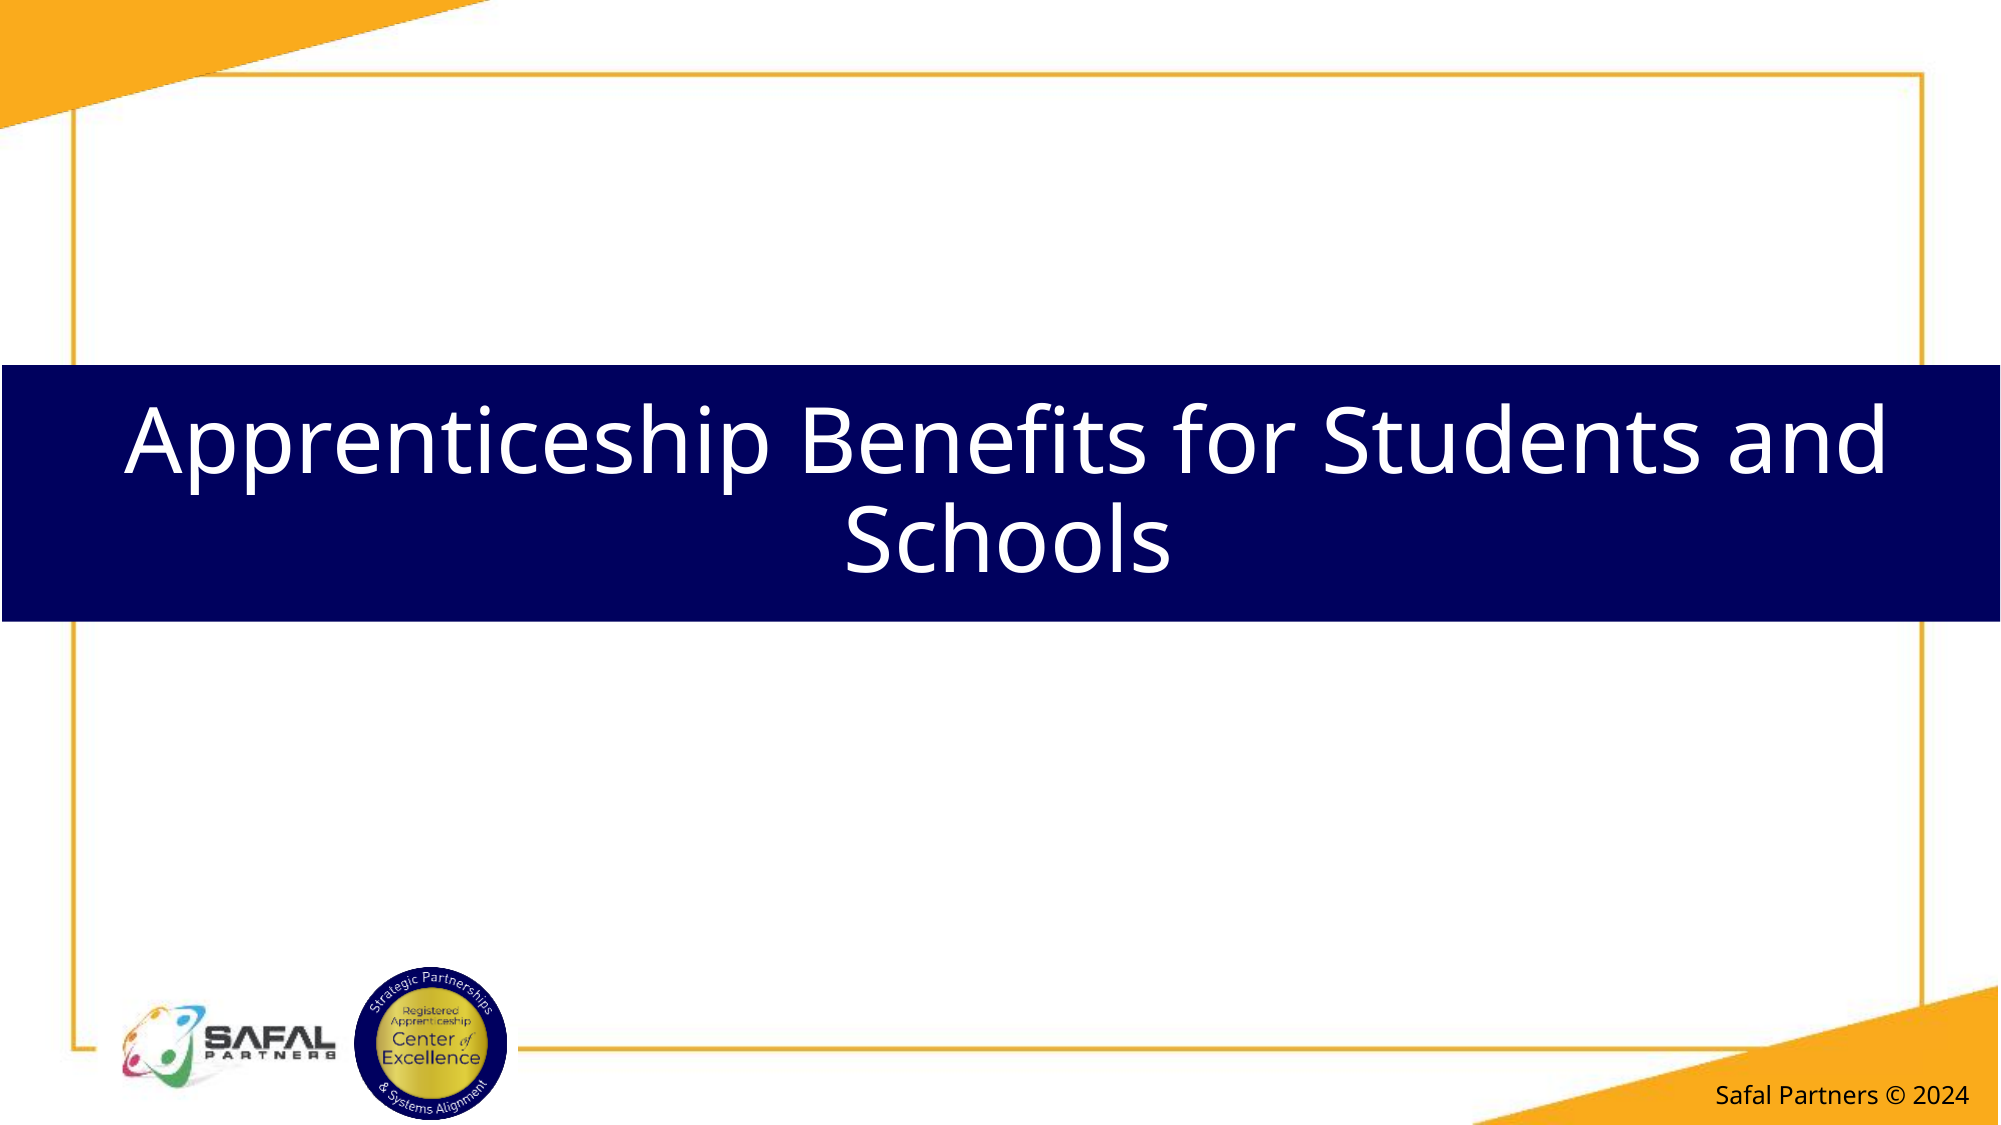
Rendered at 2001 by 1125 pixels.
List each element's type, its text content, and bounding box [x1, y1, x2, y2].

text_box Safal Partners © 2024 [1439, 1065, 1985, 1125]
picture [0, 0, 1998, 1125]
title Apprenticeship Benefits for Students and Schools [96, 384, 1922, 602]
